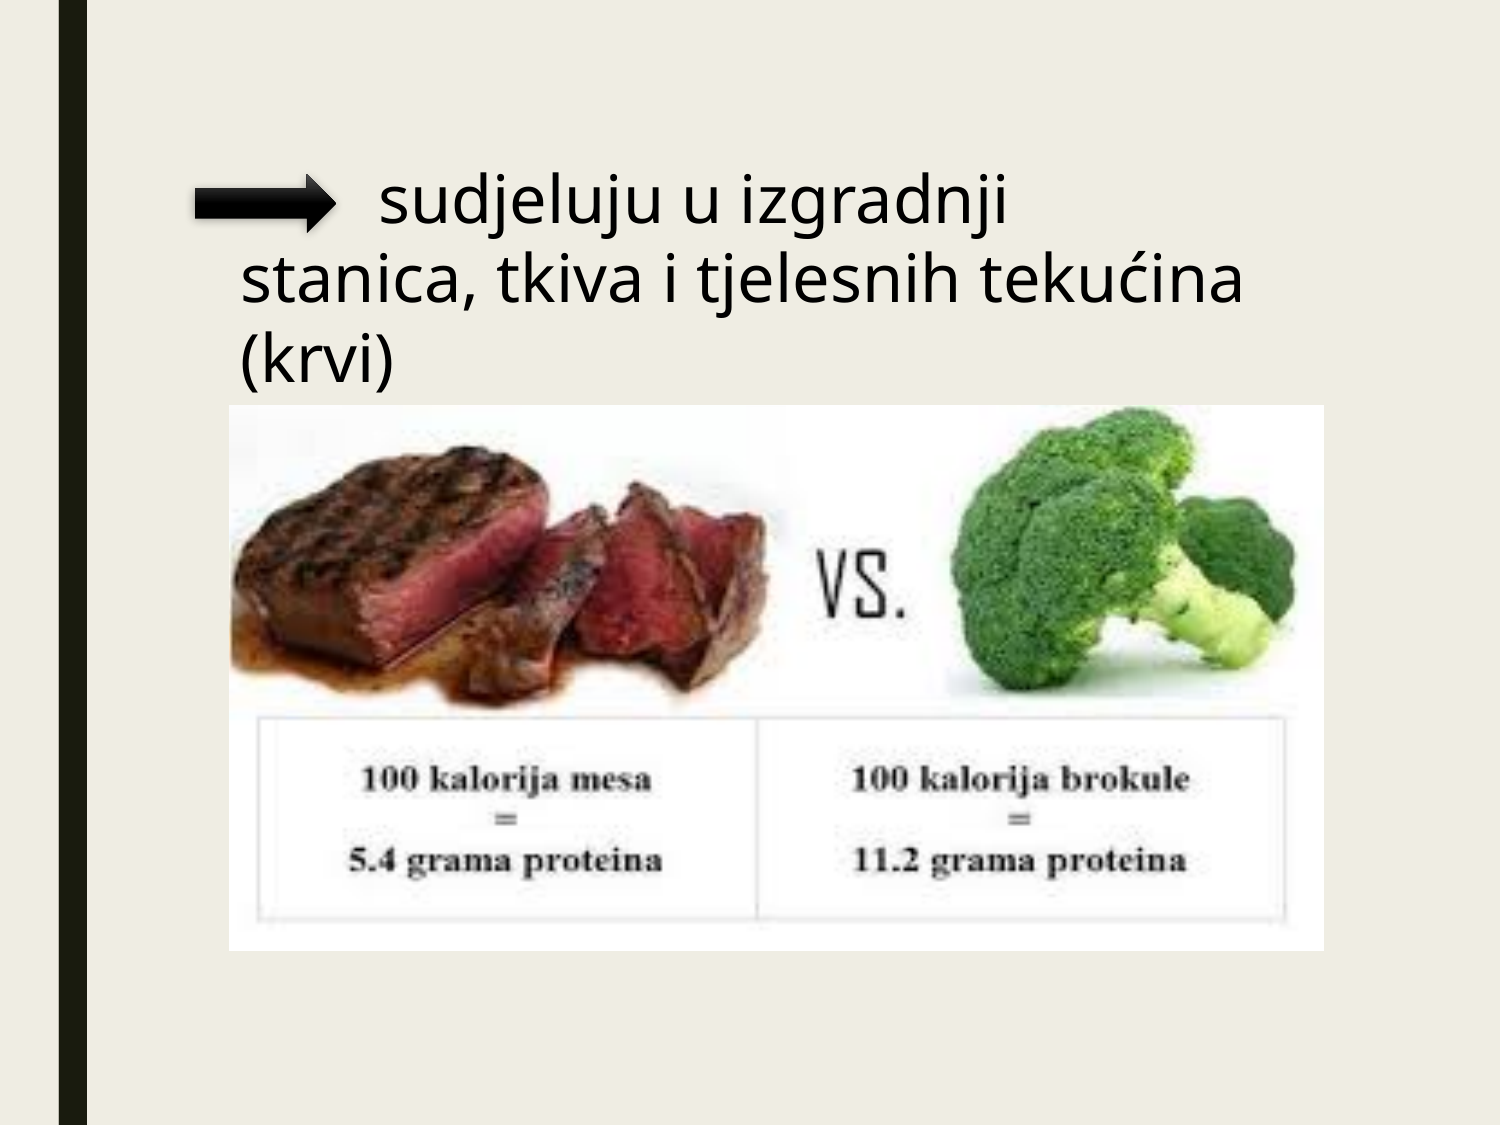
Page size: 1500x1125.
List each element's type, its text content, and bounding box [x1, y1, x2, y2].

text_box sudjeluju u izgradnji stanica, tkiva i tjelesnih tekućina (krvi) [225, 148, 1275, 404]
picture [229, 404, 1324, 951]
text_box [194, 174, 337, 234]
